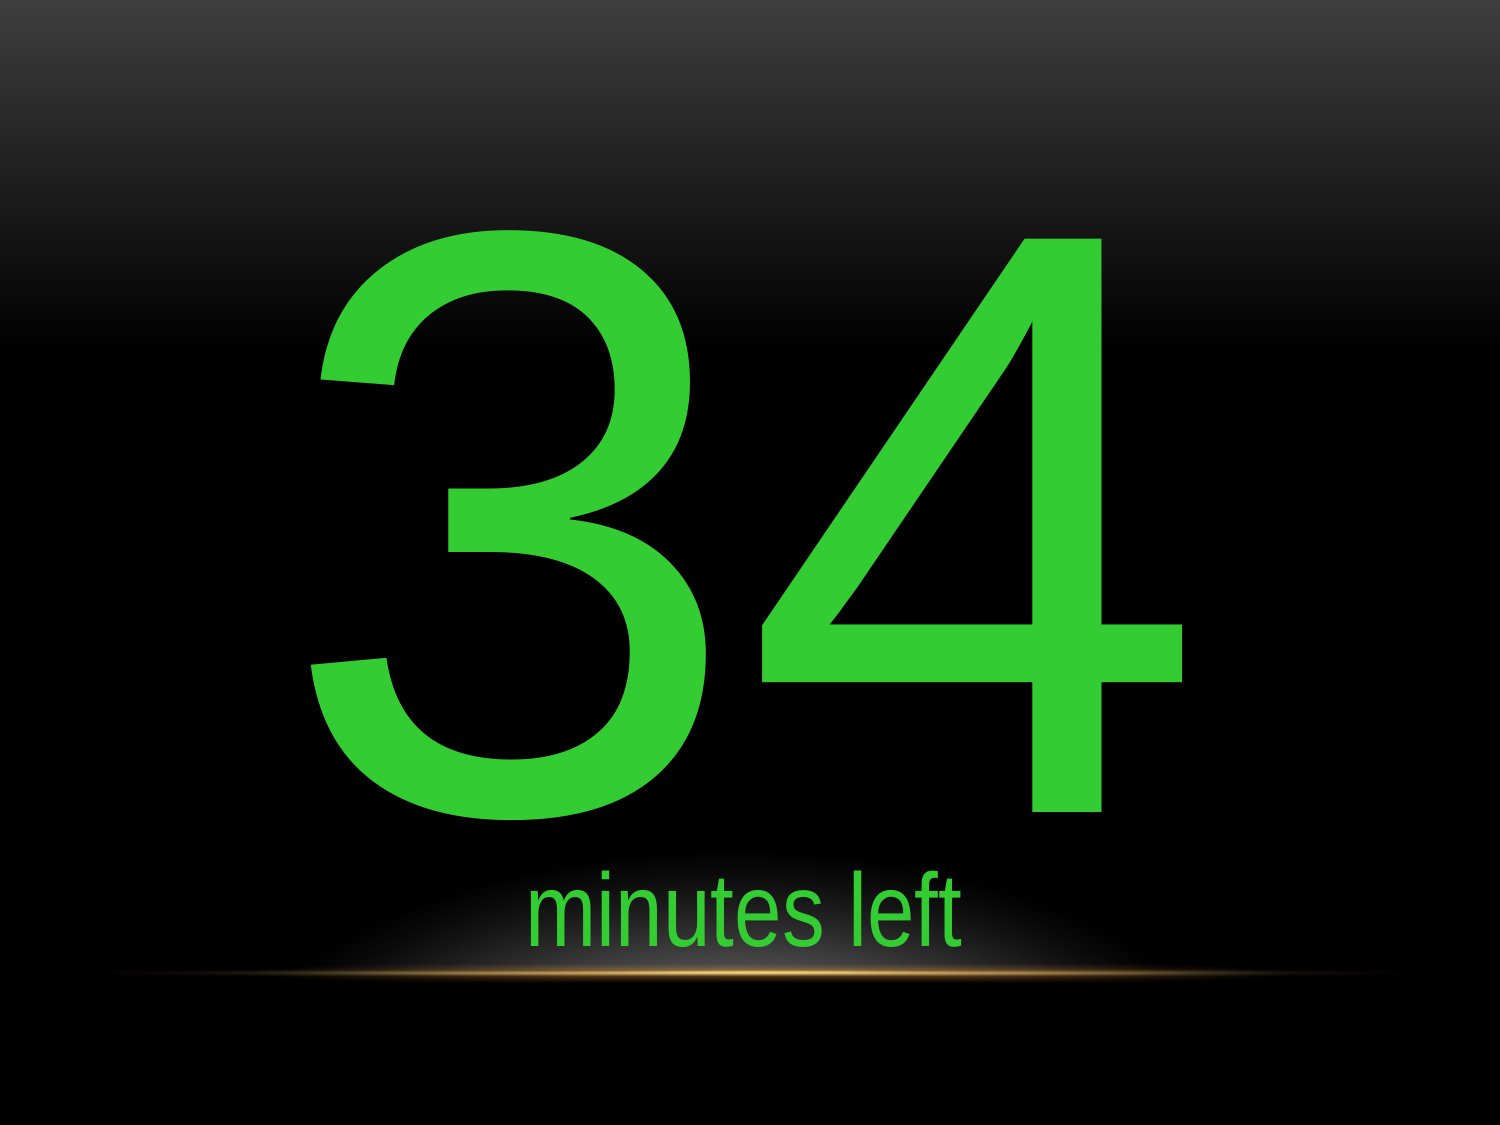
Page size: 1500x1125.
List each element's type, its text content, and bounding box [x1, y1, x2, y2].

picture [0, 0, 1500, 1125]
list 34 [265, 0, 1500, 560]
text_box minutes left [407, 834, 1081, 975]
